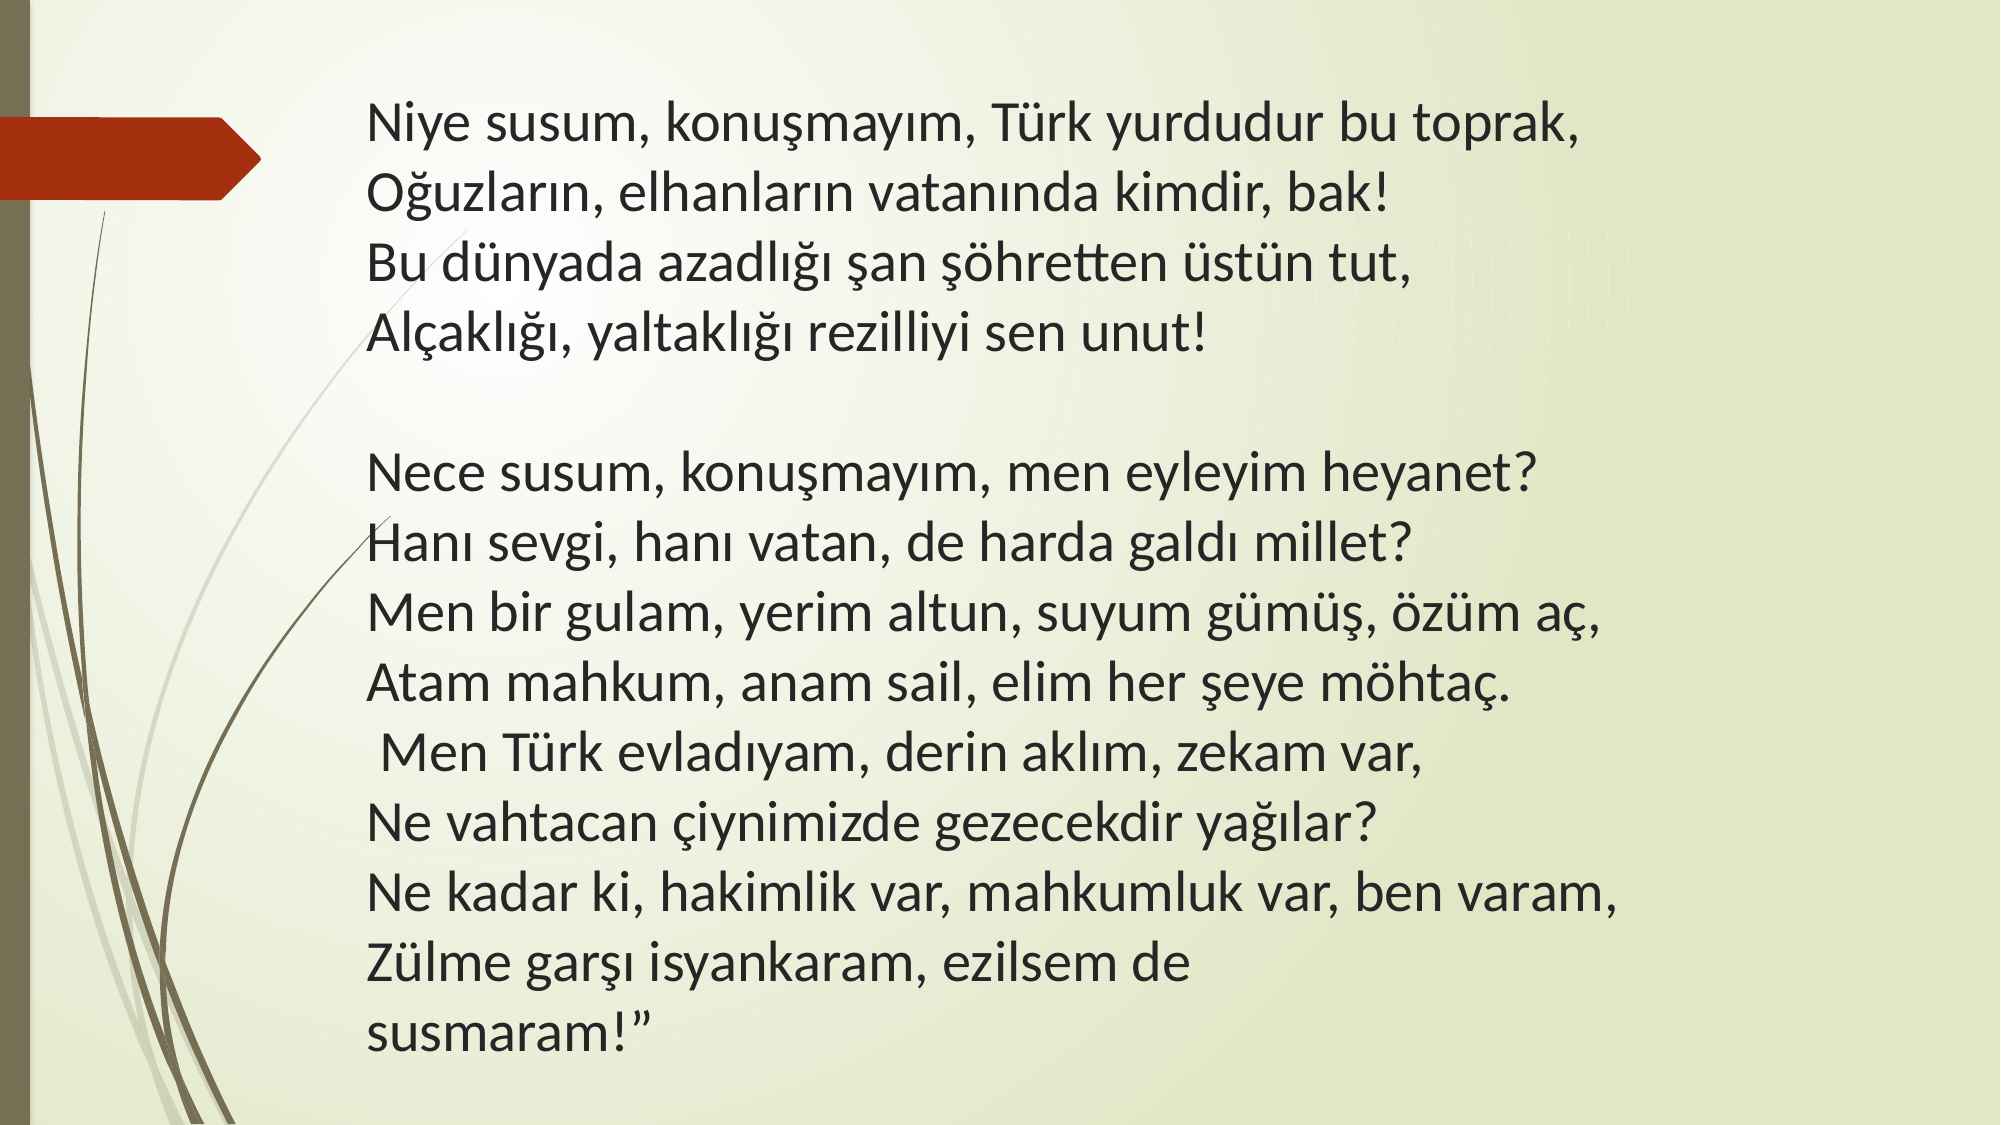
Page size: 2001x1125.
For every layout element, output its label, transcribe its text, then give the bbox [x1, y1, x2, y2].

title Niye susum, konuşmayım, Türk yurdudur bu toprak, Oğuzların, elhanların vatanında kimdir, bak! Bu dünyada azadlığı şan şöhretten üstün tut, Alçaklığı, yaltaklığı rezilliyi sen unut! Nece susum, konuşmayım, men eyleyim heyanet? Hanı sevgi, hanı vatan, de harda galdı millet? Men bir gulam, yerim altun, suyum gümüş, özüm aç, Atam mahkum, anam sail, elim her şeye möhtaç. Men Türk evladıyam, derin aklım, zekam var, Ne vahtacan çiynimizde gezecekdir yağılar? Ne kadar ki, hakimlik var, mahkumluk var, ben varam, Zülme garşı isyankaram, ezilsem de susmaram!” [351, 75, 1814, 286]
